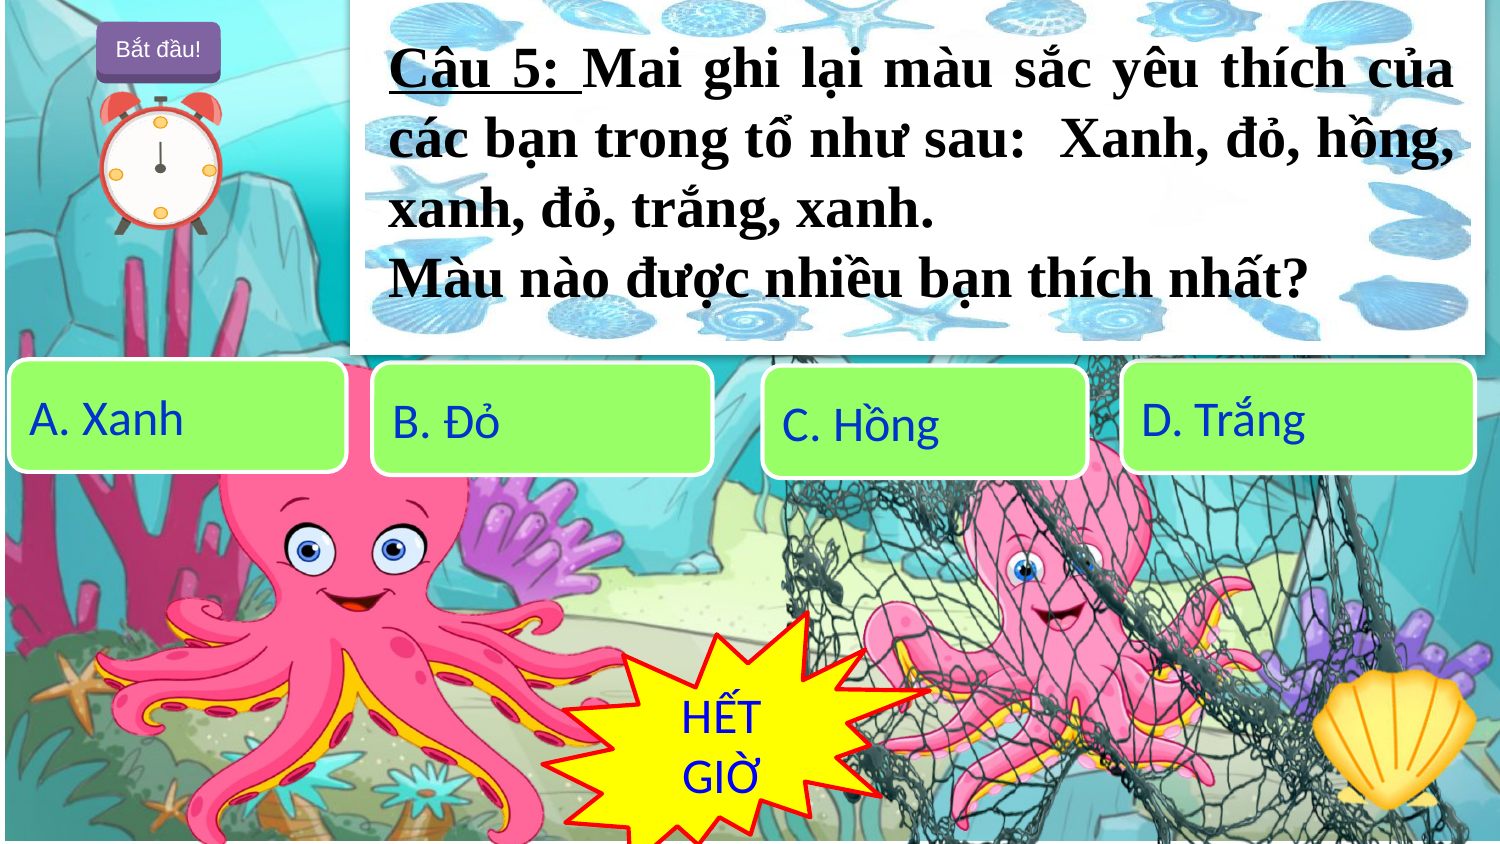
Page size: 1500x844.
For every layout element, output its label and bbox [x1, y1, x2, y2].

picture [5, 0, 1500, 844]
text_box [201, 164, 218, 178]
text_box [153, 206, 169, 220]
text_box [96, 21, 221, 84]
text_box [108, 168, 124, 182]
text_box [152, 115, 169, 129]
